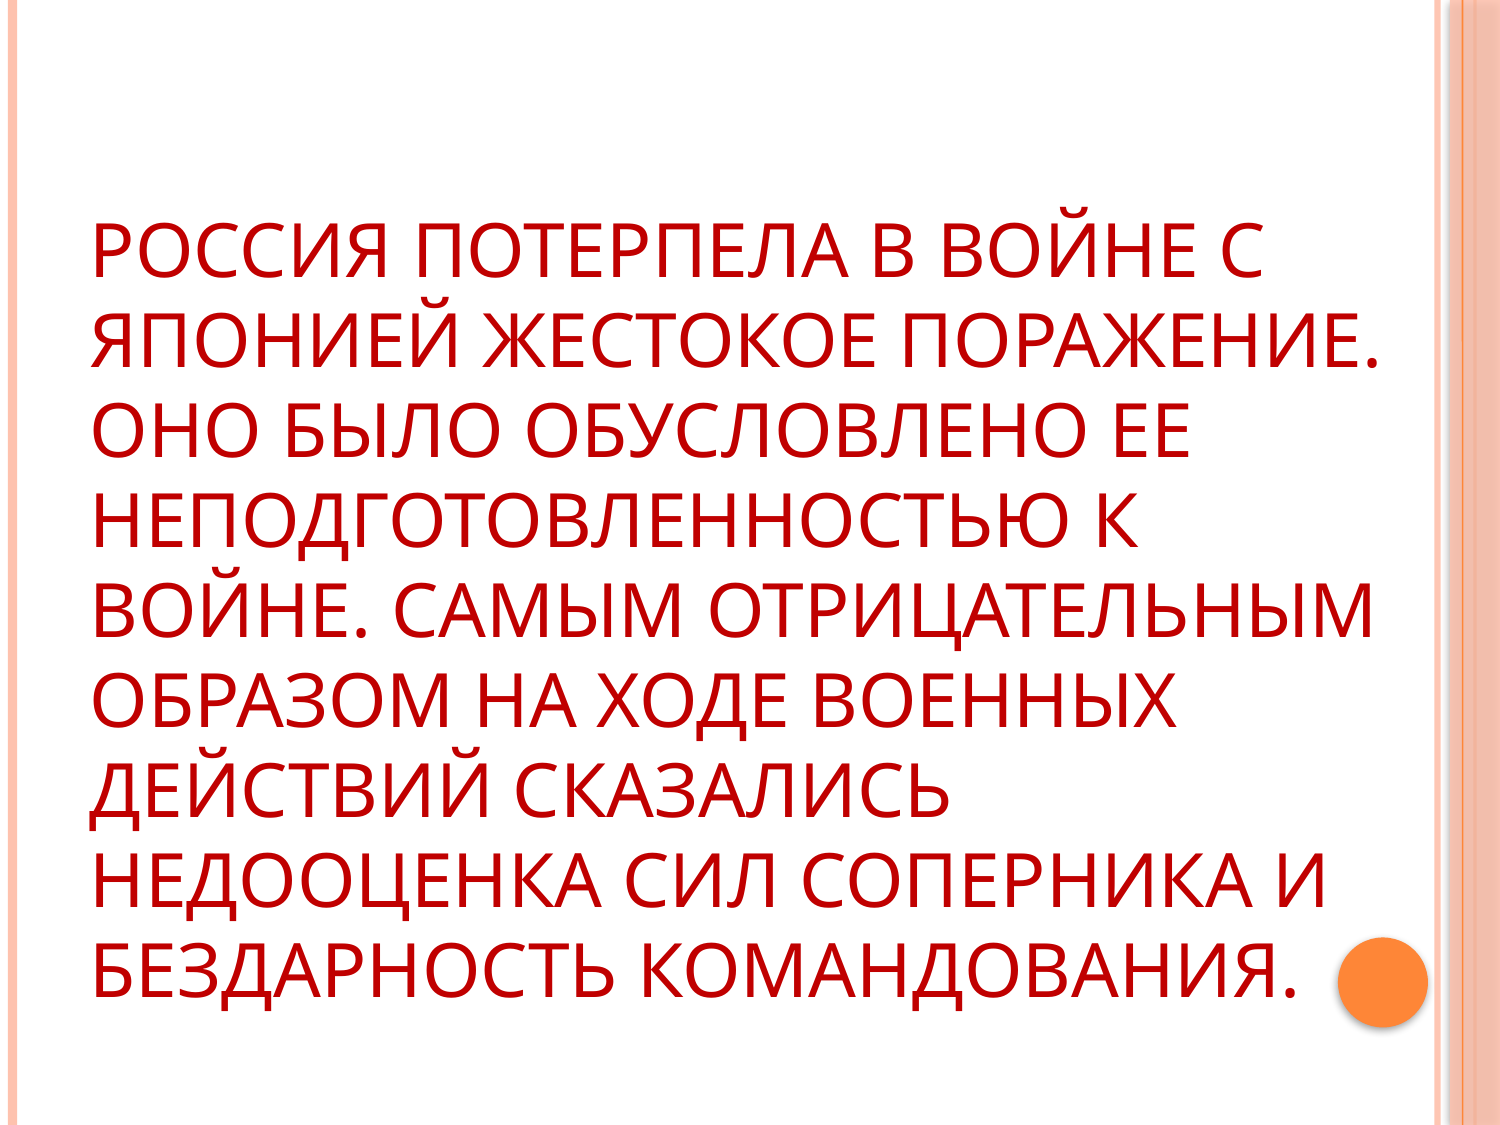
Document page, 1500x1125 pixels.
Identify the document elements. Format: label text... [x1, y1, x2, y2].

title Россия потерпела в войне с Японией жестокое поражение. Оно было обусловлено ее неподготовленностью к войне. Самым отрицательным образом на ходе военных действий сказались недооценка сил соперника и бездарность командования. [75, 45, 1425, 1020]
